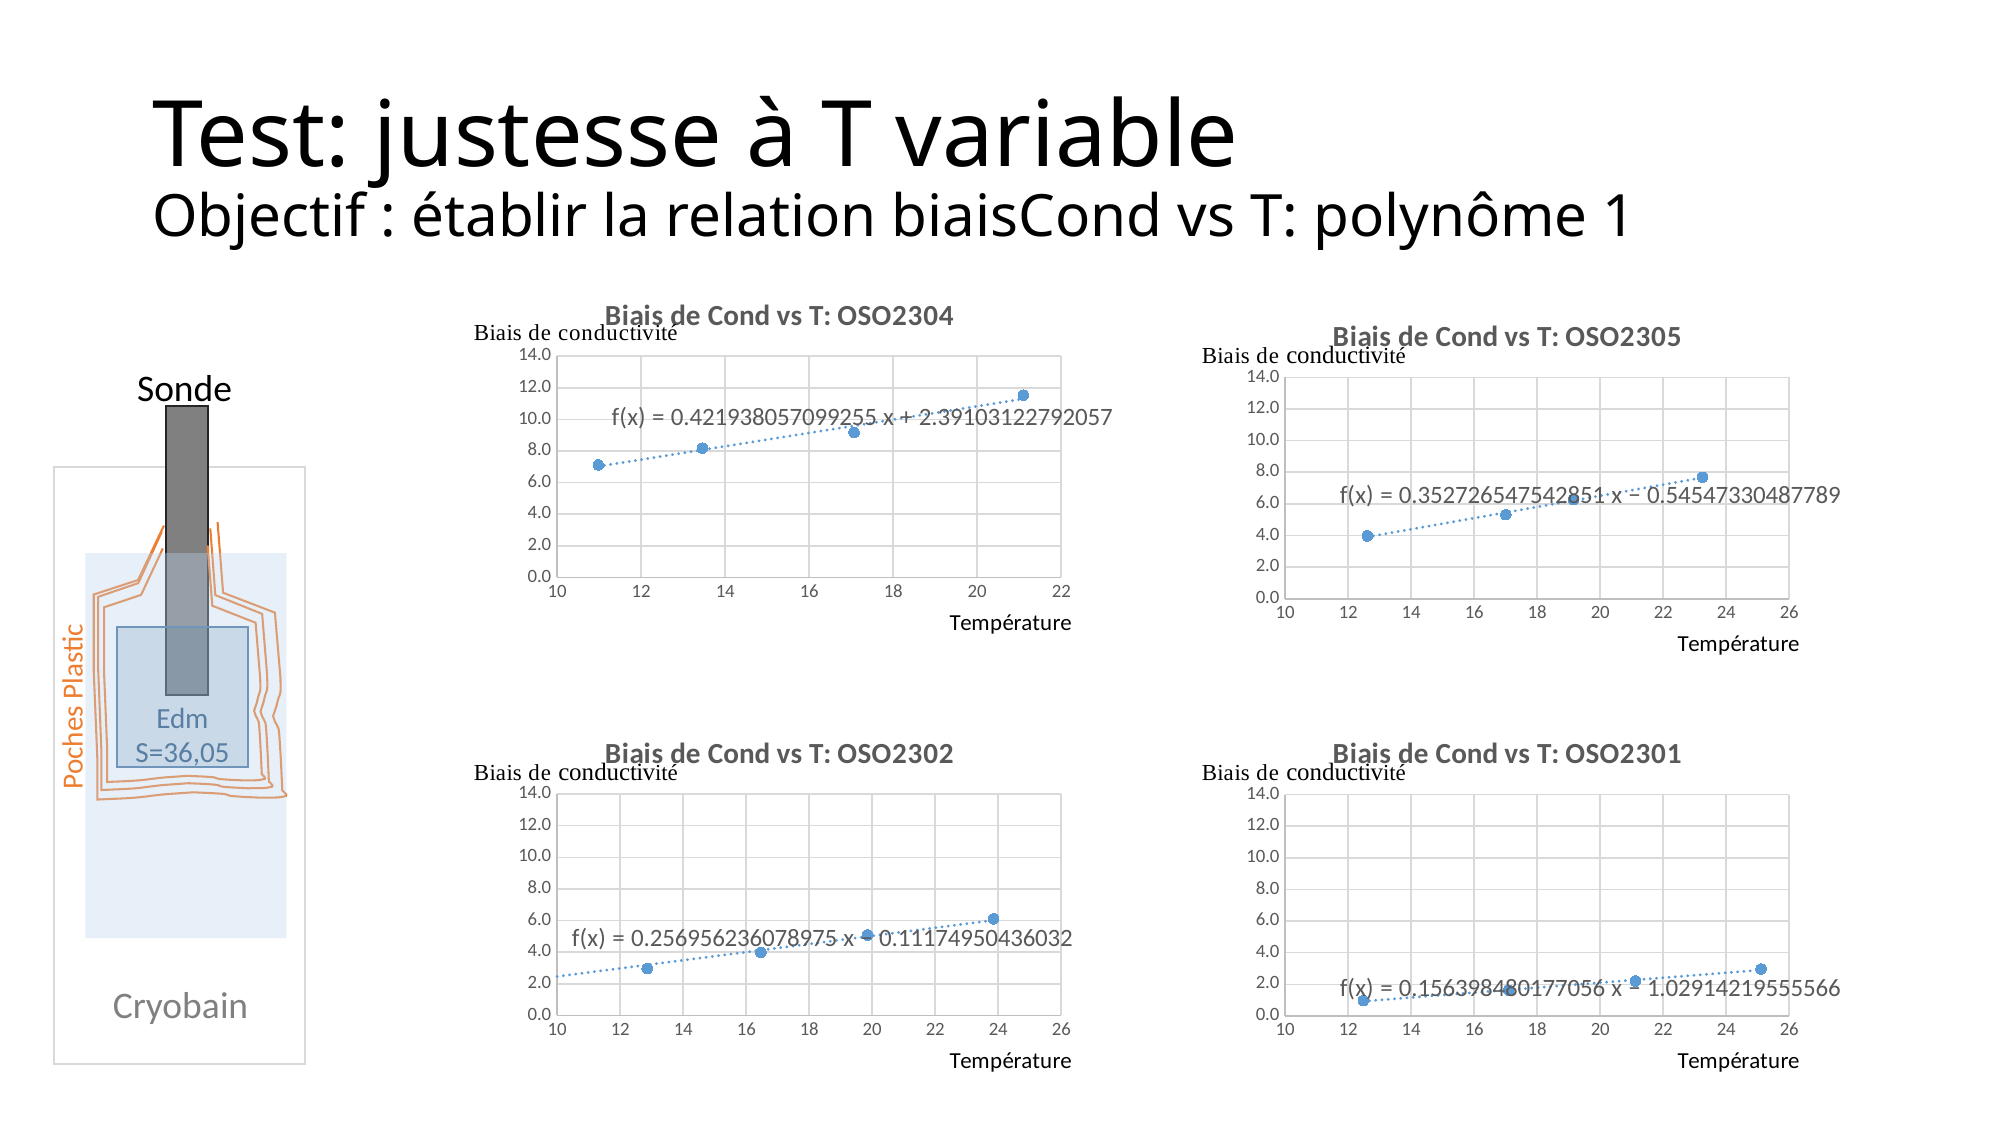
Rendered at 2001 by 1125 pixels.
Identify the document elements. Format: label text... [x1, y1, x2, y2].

title Test: justesse à T variable Objectif : établir la relation biaisCond vs T: polynôme 1 [137, 59, 1863, 278]
text_box Cryobain [98, 973, 286, 1034]
text_box [84, 552, 287, 939]
text_box [150, 521, 221, 552]
text_box Poches Plastic [46, 552, 84, 804]
text_box [165, 416, 209, 525]
chart [1159, 300, 1857, 670]
text_box Sonde [122, 356, 265, 416]
chart [1159, 717, 1857, 1087]
chart [431, 279, 1129, 648]
text_box [53, 466, 306, 1065]
chart [431, 717, 1129, 1086]
